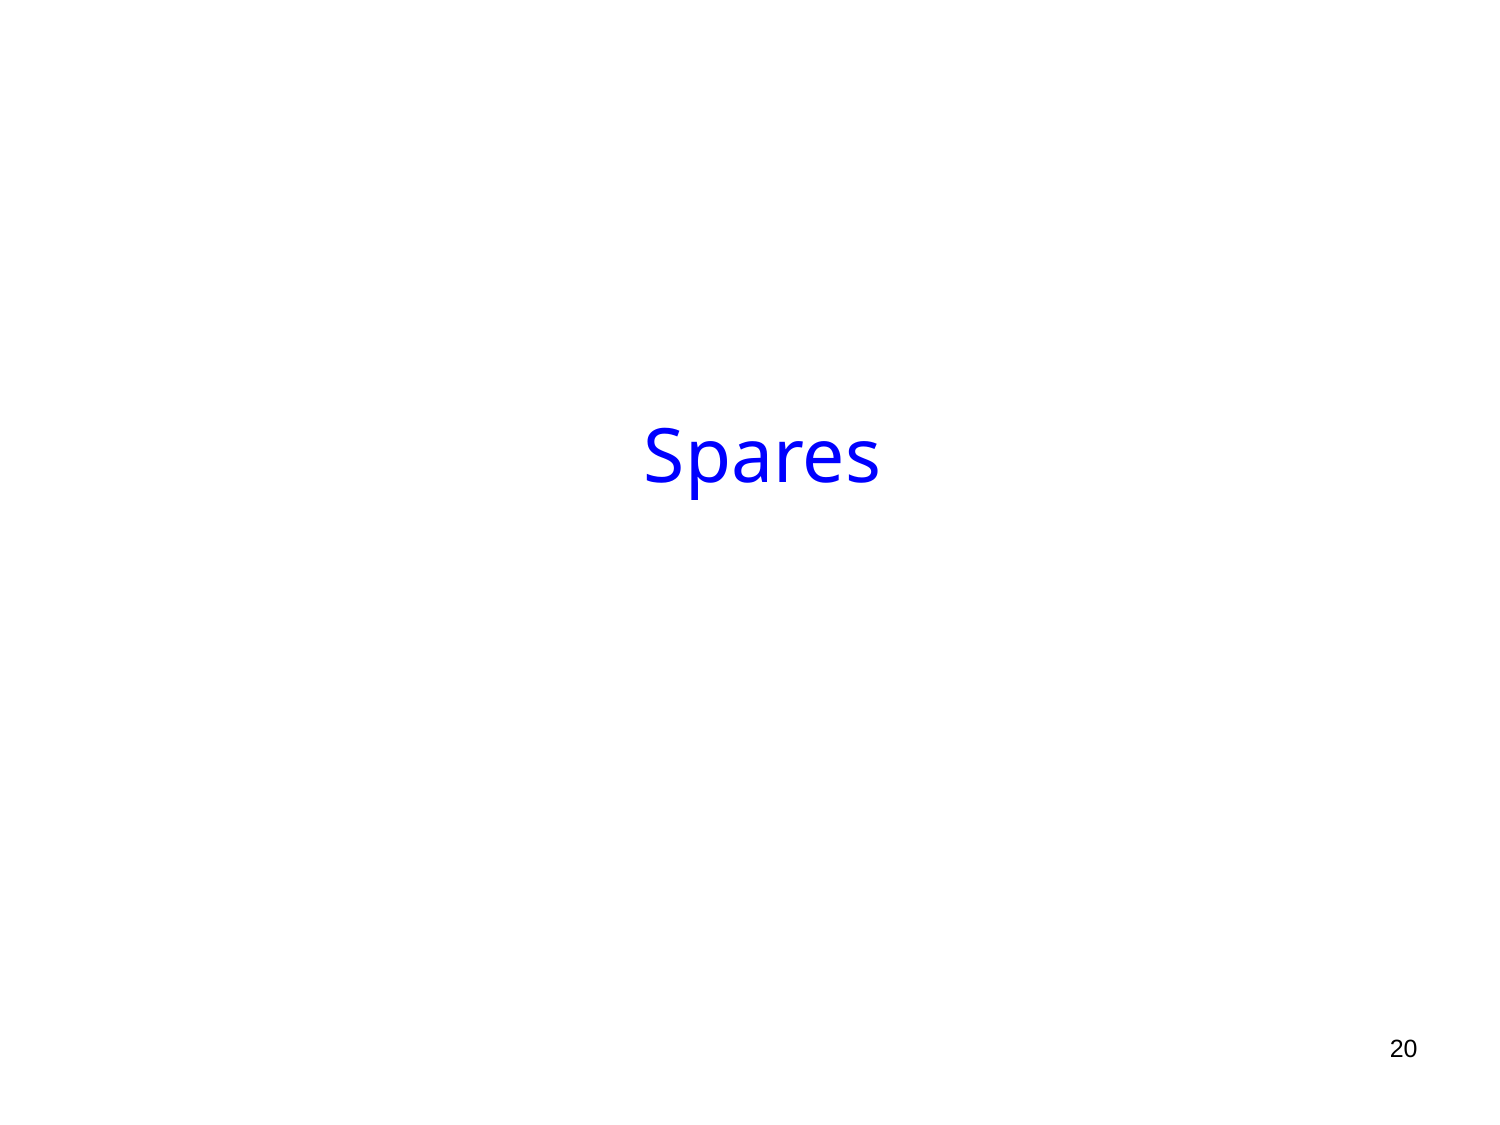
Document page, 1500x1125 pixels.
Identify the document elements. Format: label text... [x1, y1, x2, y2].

title Spares [137, 399, 1388, 513]
slide_number 20 [1374, 1025, 1463, 1085]
